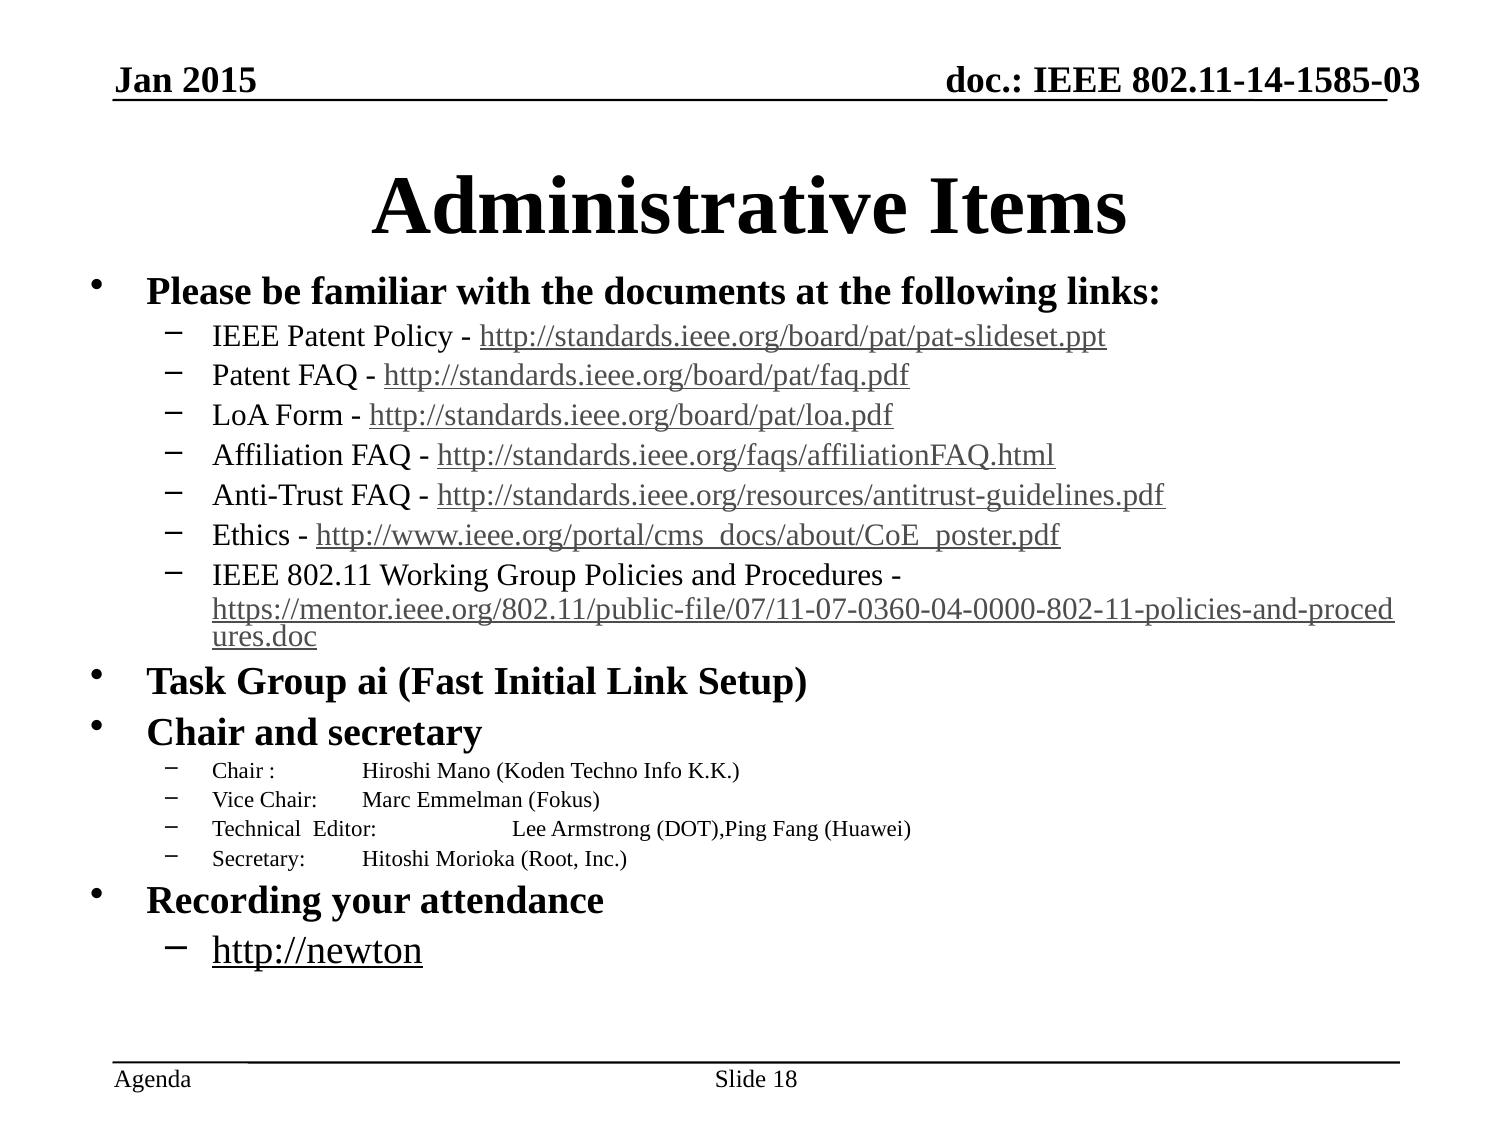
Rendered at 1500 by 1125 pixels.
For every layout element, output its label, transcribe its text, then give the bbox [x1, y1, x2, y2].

list Please be familiar with the documents at the following links: IEEE Patent Policy - http://standards.ieee.org/board/pat/pat-slideset.ppt Patent FAQ - http://standards.ieee.org/board/pat/faq.pdf LoA Form - http://standards.ieee.org/board/pat/loa.pdf Affiliation FAQ - http://standards.ieee.org/faqs/affiliationFAQ.html Anti-Trust FAQ - http://standards.ieee.org/resources/antitrust-guidelines.pdf Ethics - http://www.ieee.org/portal/cms_docs/about/CoE_poster.pdf IEEE 802.11 Working Group Policies and Procedures - https://mentor.ieee.org/802.11/public-file/07/11-07-0360-04-0000-802-11-policies-and-procedures.doc Task Group ai (Fast Initial Link Setup) Chair and secretary Chair : Hiroshi Mano (Koden Techno Info K.K.) Vice Chair: Marc Emmelman (Fokus) Technical Editor: Lee Armstrong (DOT),Ping Fang (Huawei) Secretary: Hitoshi Morioka (Root, Inc.) Recording your attendance http://newton [74, 262, 1426, 1063]
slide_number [114, 54, 274, 101]
title Administrative Items [112, 112, 1388, 262]
slide_number Slide 18 [712, 1061, 800, 1093]
